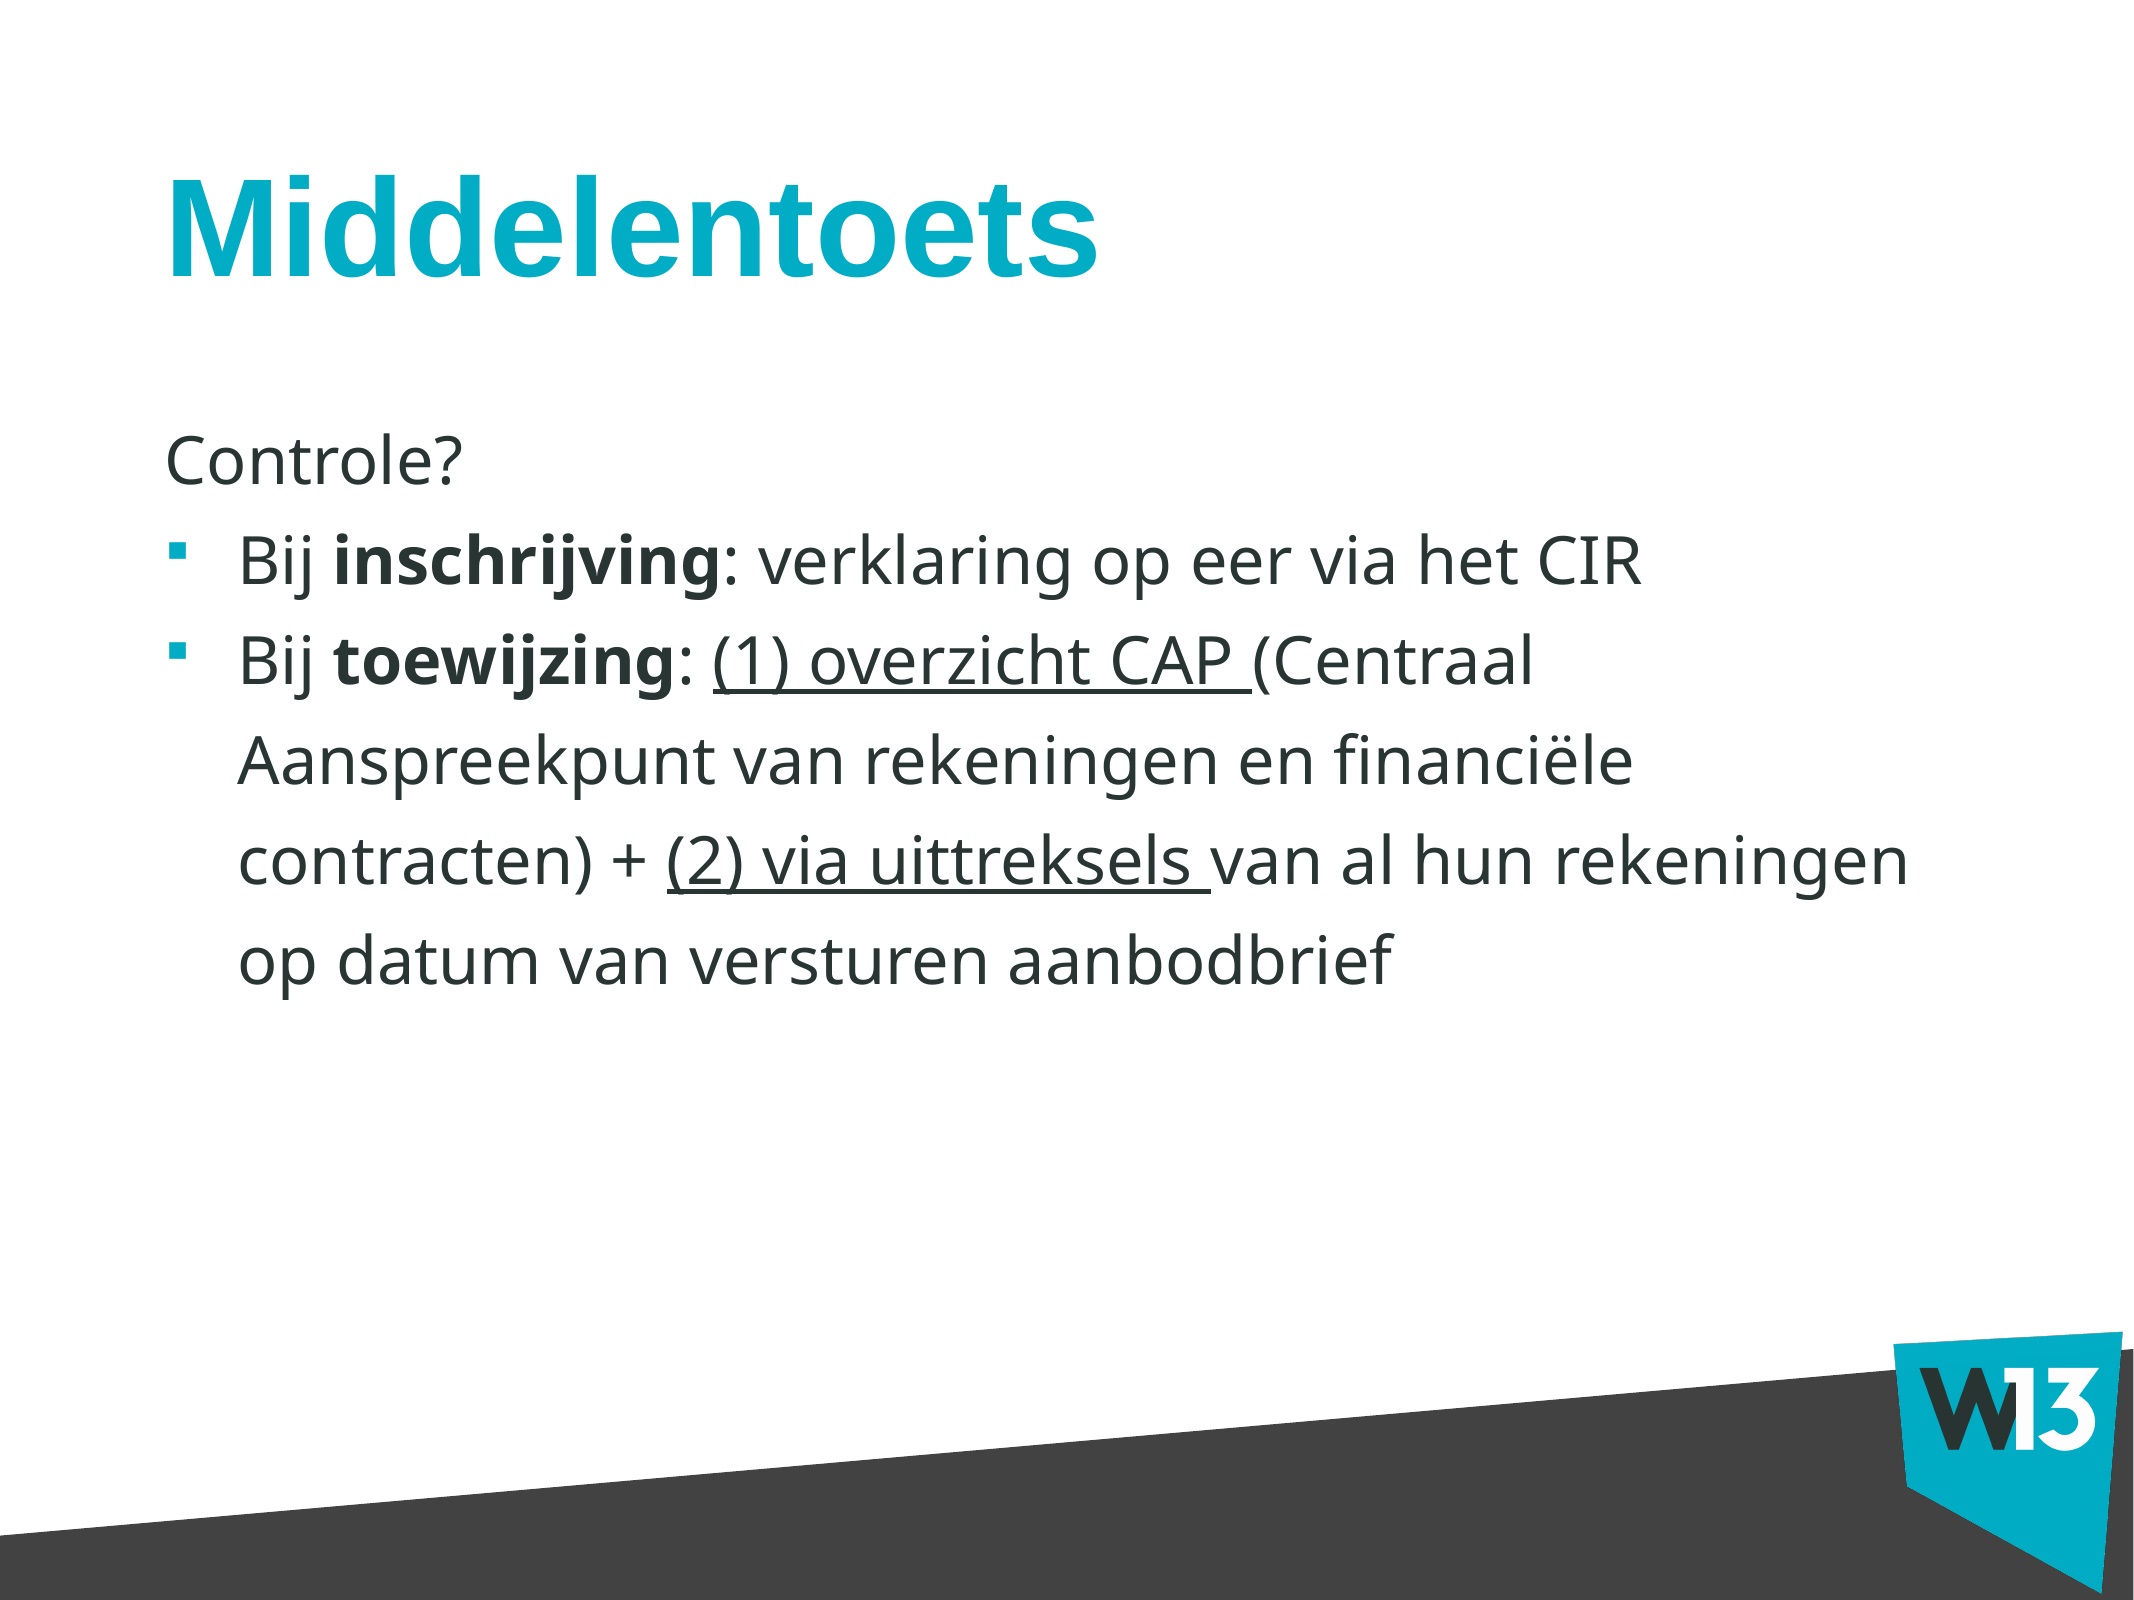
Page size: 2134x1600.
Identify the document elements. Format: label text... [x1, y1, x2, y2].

title Middelentoets [155, 72, 1978, 368]
picture [1882, 1326, 2134, 1600]
list Controle? Bij inschrijving: verklaring op eer via het CIR Bij toewijzing: (1) overzicht CAP (Centraal Aanspreekpunt van rekeningen en financiële contracten) + (2) via uittreksels van al hun rekeningen op datum van versturen aanbodbrief [155, 389, 1978, 1422]
